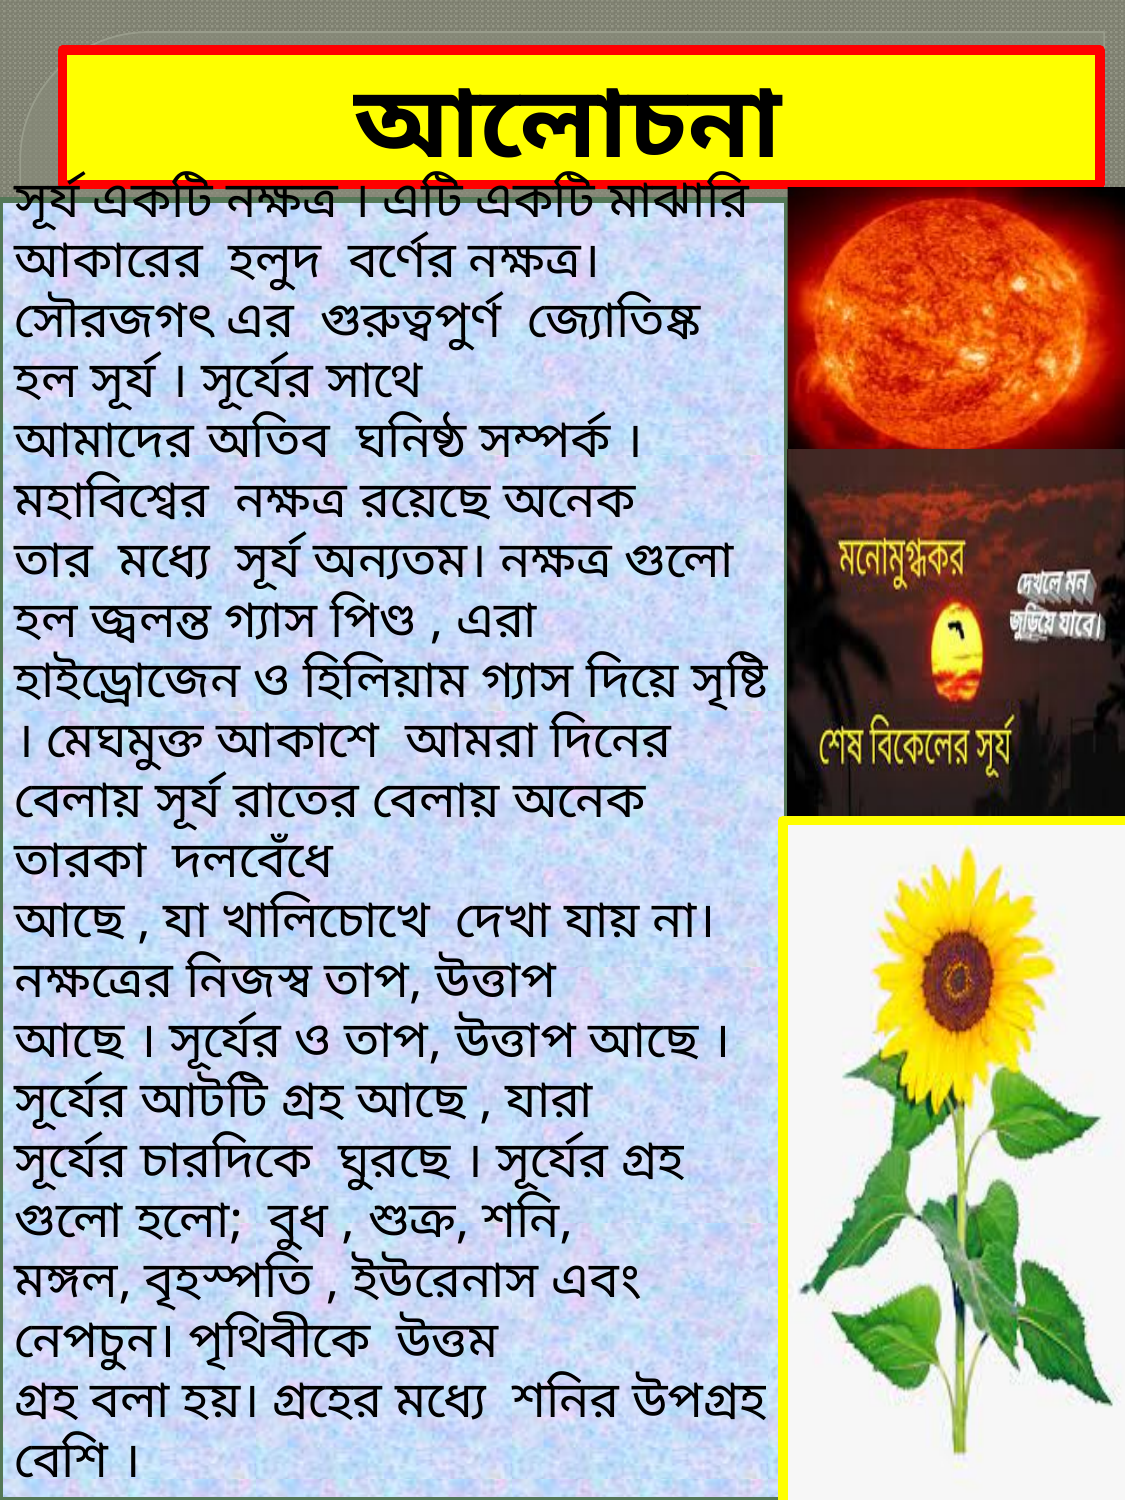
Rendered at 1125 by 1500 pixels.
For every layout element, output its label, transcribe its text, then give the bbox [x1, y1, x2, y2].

text_box আলোচনা [62, 50, 1100, 185]
text_box সূর্য একটি নক্ষত্র । এটি একটি মাঝারি আকারের হলুদ বর্ণের নক্ষত্র। সৌরজগৎ এর গুরুত্বপুর্ণ জ্যোতিষ্ক হল সূর্য । সূর্যের সাথে আমাদের অতিব ঘনিষ্ঠ সম্পর্ক । মহাবিশ্বের নক্ষত্র রয়েছে অনেক তার মধ্যে সূর্য অন্যতম। নক্ষত্র গুলো হল জ্বলন্ত গ্যাস পিণ্ড , এরা হাইড্রোজেন ও হিলিয়াম গ্যাস দিয়ে সৃষ্টি । মেঘমুক্ত আকাশে আমরা দিনের বেলায় সূর্য রাতের বেলায় অনেক তারকা দলবেঁধে আছে , যা খালিচোখে দেখা যায় না। নক্ষত্রের নিজস্ব তাপ, উত্তাপ আছে । সূর্যের ও তাপ, উত্তাপ আছে । সূর্যের আটটি গ্রহ আছে , যারা সূর্যের চারদিকে ঘুরছে । সূর্যের গ্রহ গুলো হলো; বুধ , শুক্র, শনি, মঙ্গল, বৃহস্পতি , ইউরেনাস এবং নেপচুন। পৃথিবীকে উত্তম গ্রহ বলা হয়। গ্রহের মধ্যে শনির উপগ্রহ বেশি । [0, 197, 781, 1500]
picture [787, 187, 1125, 1500]
